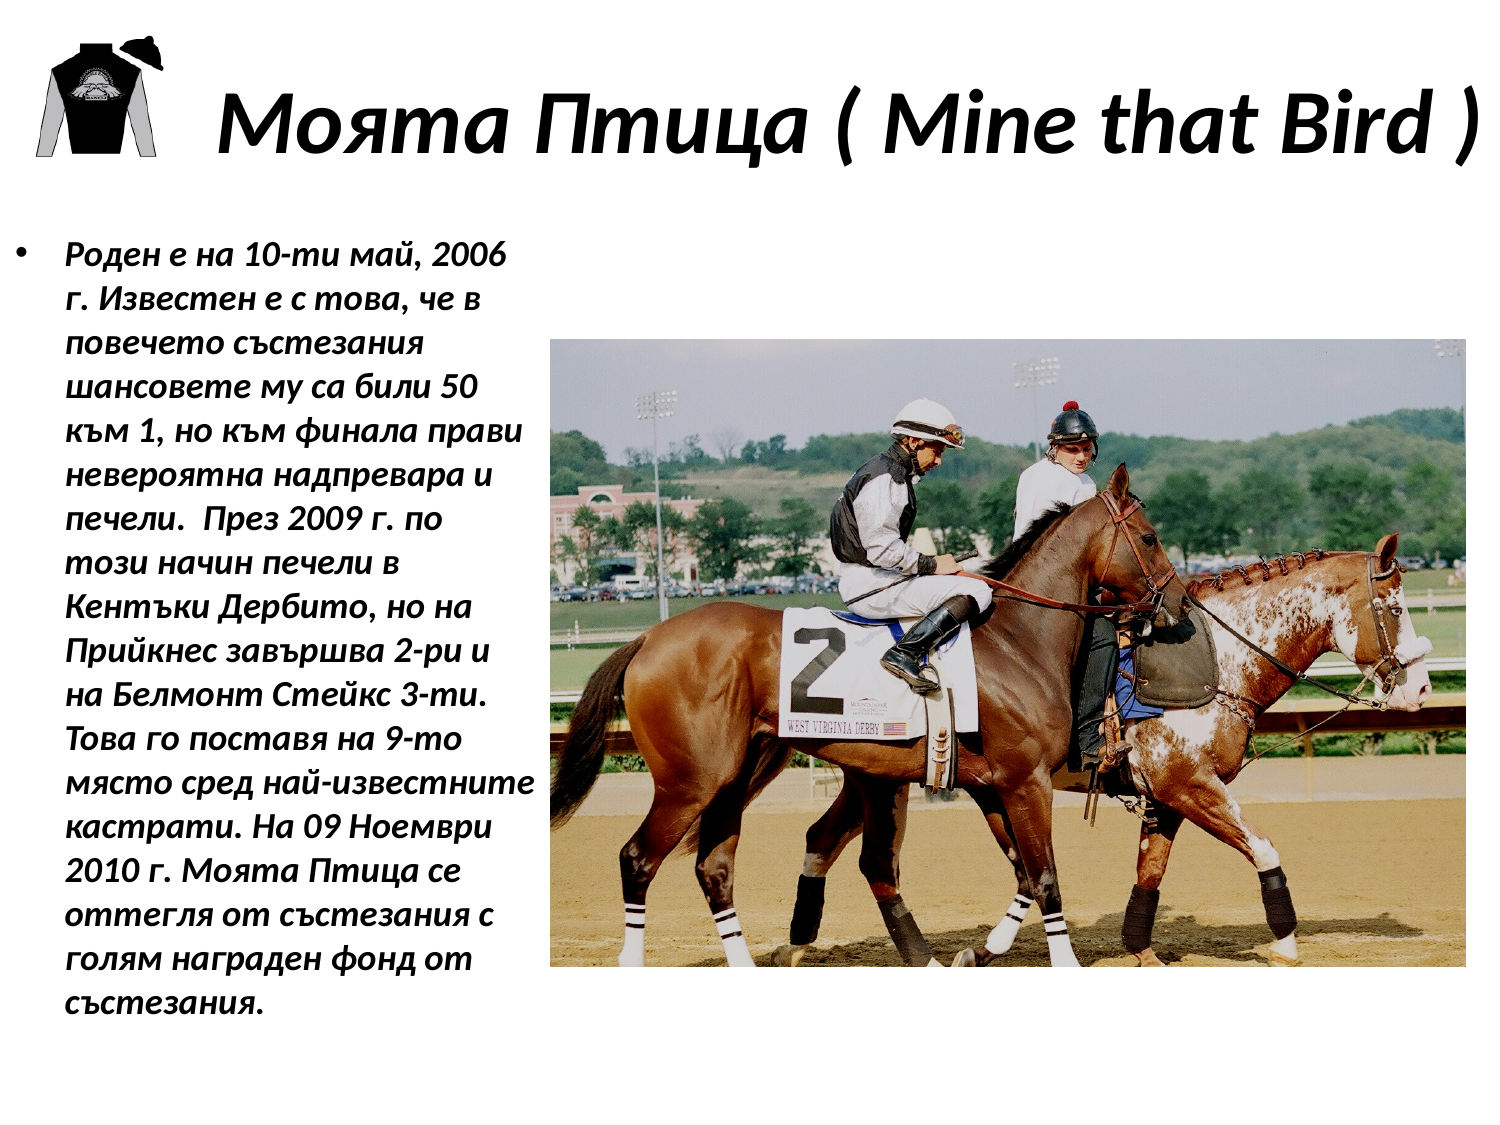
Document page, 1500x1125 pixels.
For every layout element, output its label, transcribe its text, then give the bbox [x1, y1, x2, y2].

list Роден е на 10-ти май, 2006 г. Известен е с това, че в повечето състезания шансовете му са били 50 към 1, но към финала прави невероятна надпревара и печели. През 2009 г. по този начин печели в Кентъки Дербито, но на Прийкнес завършва 2-ри и на Белмонт Стейкс 3-ти. Това го поставя на 9-то място сред най-известните кастрати. На 09 Ноември 2010 г. Моята Птица се оттегля от състезания с голям награден фонд от състезания. [0, 222, 551, 1086]
title Моята Птица ( Mine that Bird ) [199, 23, 1500, 211]
picture [34, 34, 165, 157]
picture [550, 339, 1467, 967]
